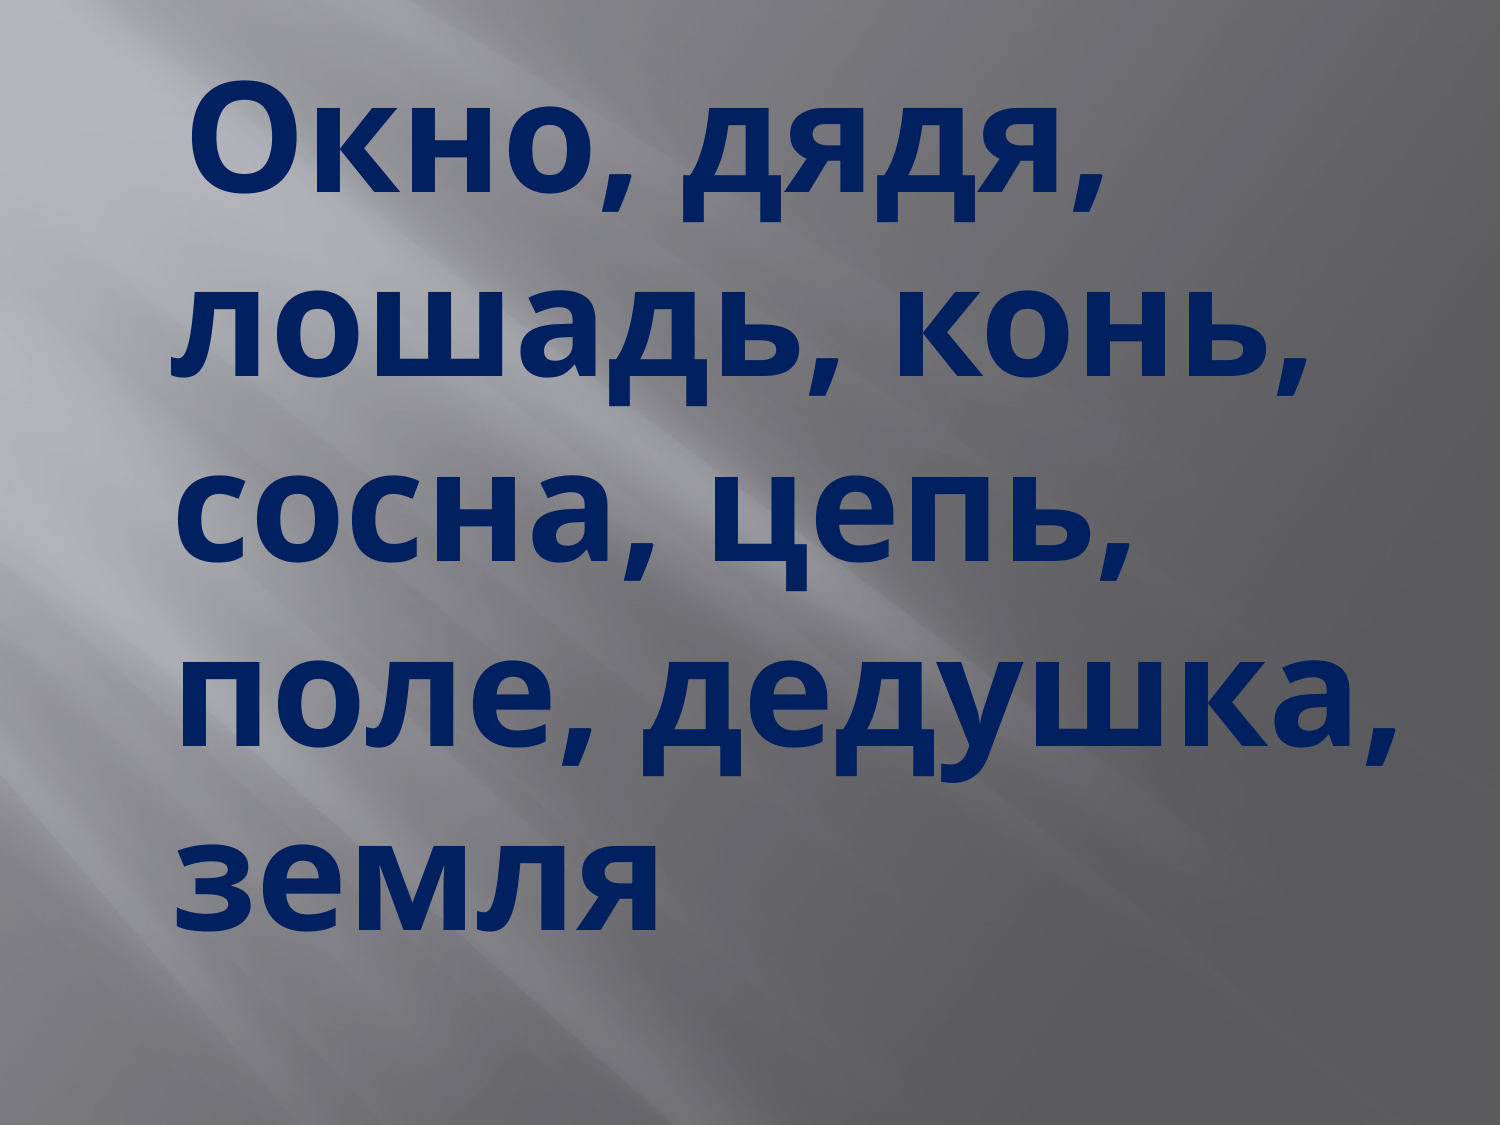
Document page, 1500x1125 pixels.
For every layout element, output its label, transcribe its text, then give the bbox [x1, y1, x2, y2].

list Окно, дядя, лошадь, конь, сосна, цепь, поле, дедушка, земля [75, 30, 1425, 1035]
